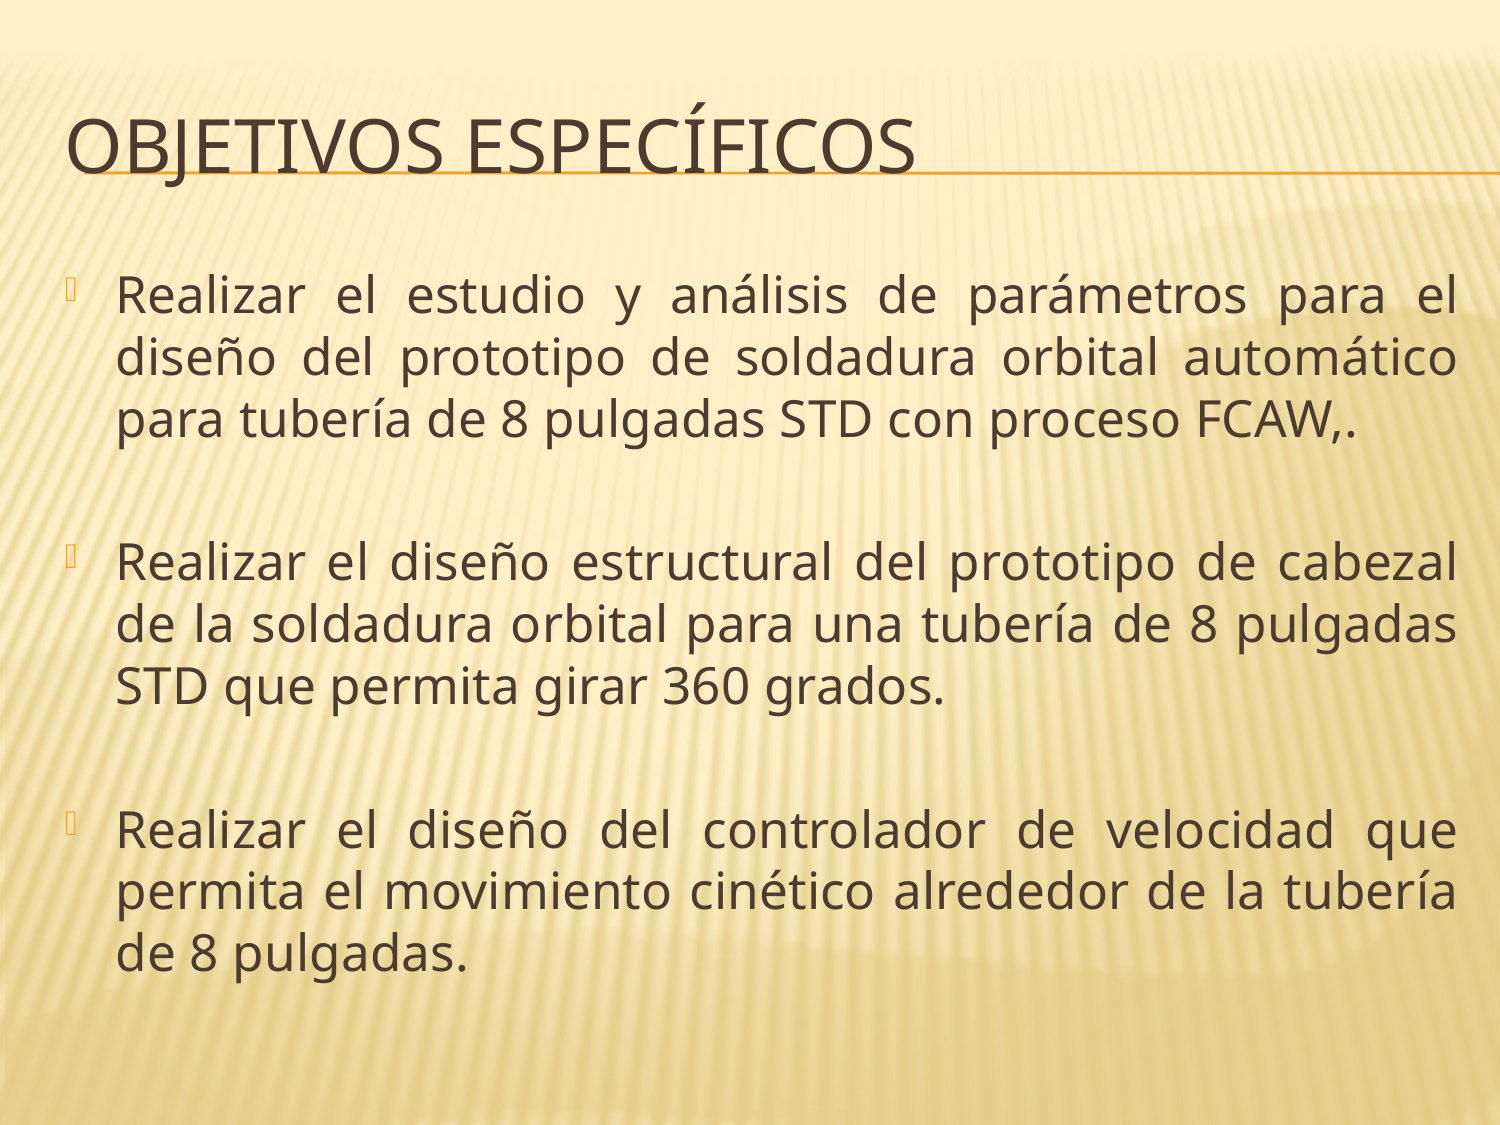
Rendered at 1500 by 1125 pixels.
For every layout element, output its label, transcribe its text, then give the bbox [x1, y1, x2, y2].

title Objetivos específicos [50, 75, 1475, 213]
list Realizar el estudio y análisis de parámetros para el diseño del prototipo de soldadura orbital automático para tubería de 8 pulgadas STD con proceso FCAW,. Realizar el diseño estructural del prototipo de cabezal de la soldadura orbital para una tubería de 8 pulgadas STD que permita girar 360 grados. Realizar el diseño del controlador de velocidad que permita el movimiento cinético alrededor de la tubería de 8 pulgadas. [50, 254, 1475, 998]
